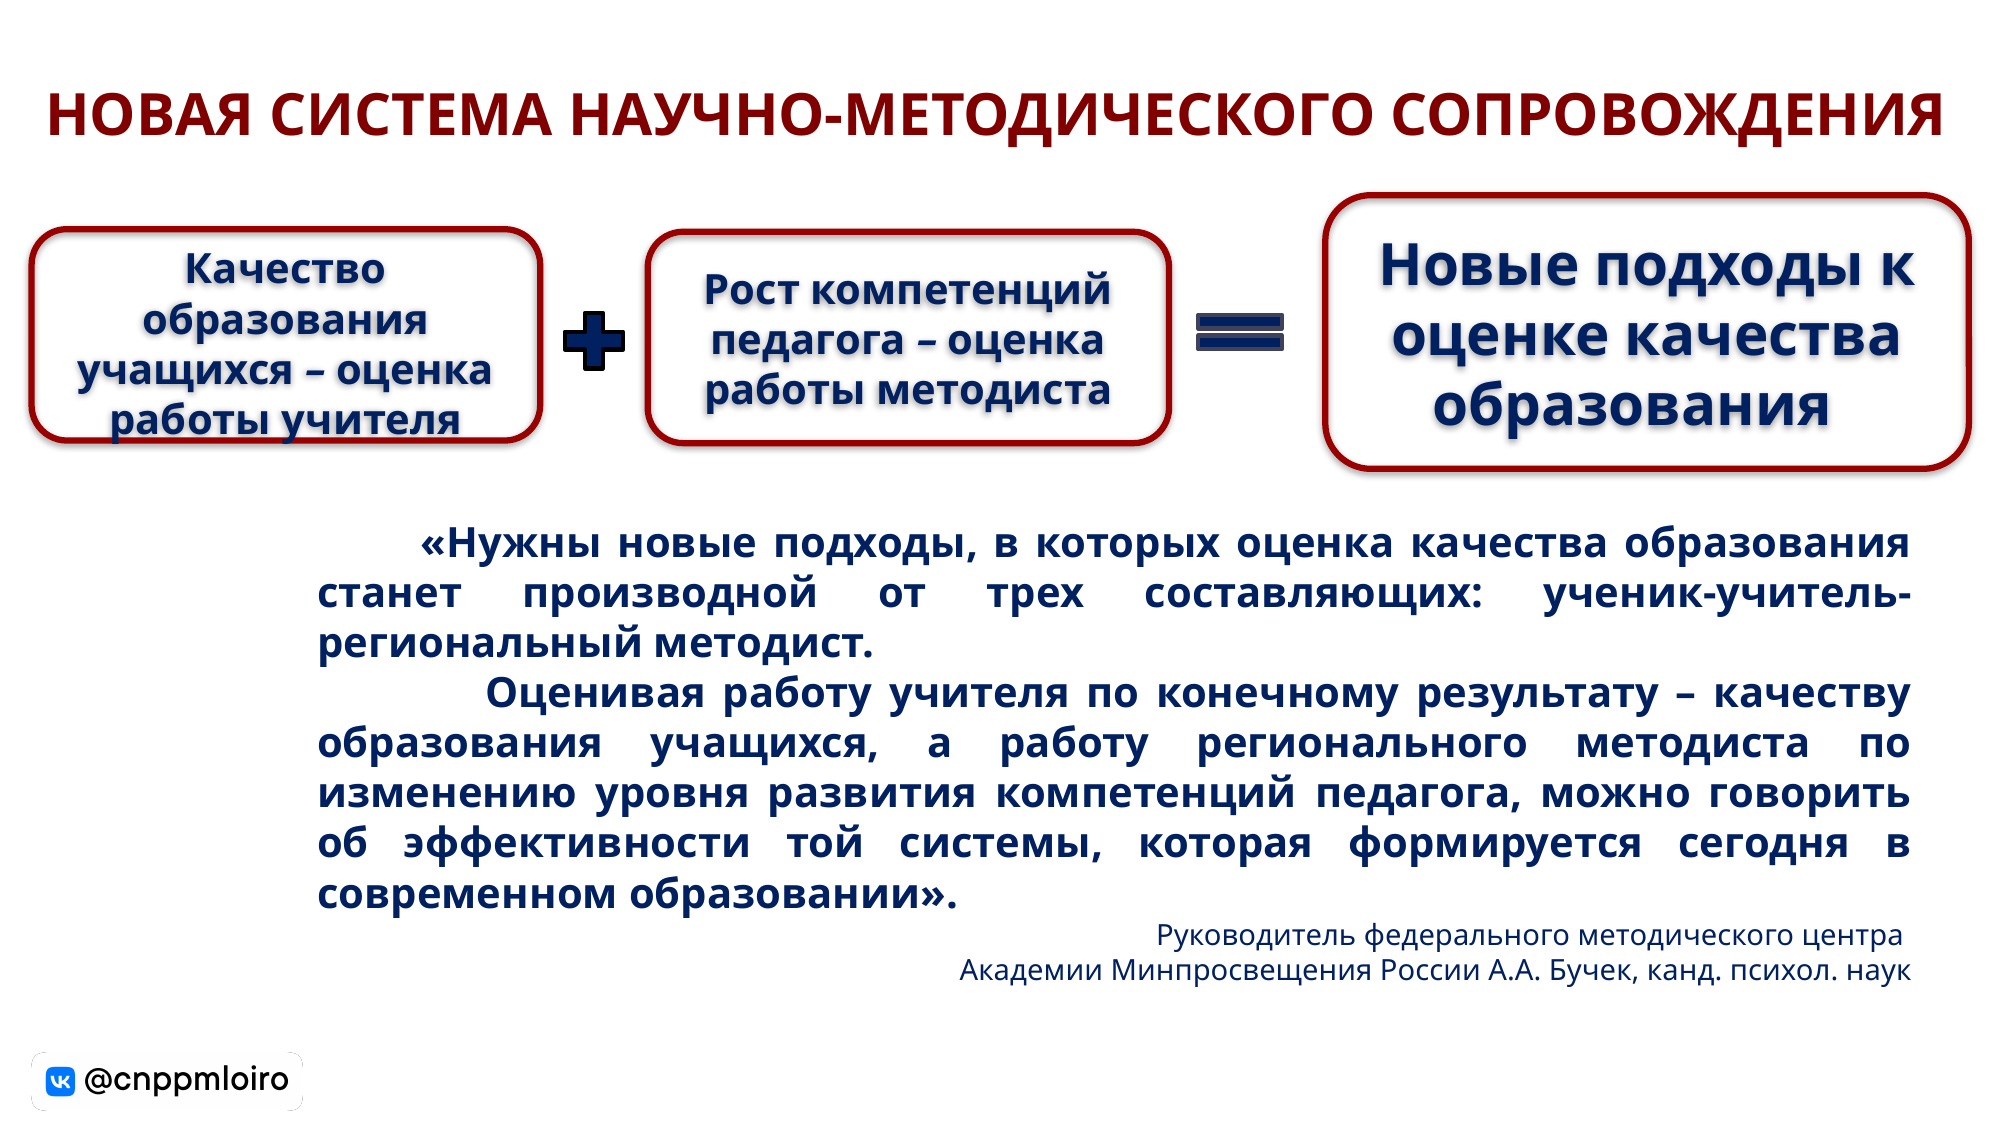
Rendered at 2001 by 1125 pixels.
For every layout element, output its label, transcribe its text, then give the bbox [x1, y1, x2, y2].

text_box НОВАЯ СИСТЕМА НАУЧНО-МЕТОДИЧЕСКОГО СОПРОВОЖДЕНИЯ [30, 69, 1962, 155]
picture [31, 1051, 303, 1112]
text_box «Нужны новые подходы, в которых оценка качества образования станет производной от трех составляющих: ученик-учитель-региональный методист. Оценивая работу учителя по конечному результату – качеству образования учащихся, а работу регионального методиста по изменению уровня развития компетенций педагога, можно говорить об эффективности той системы, которая формируется сегодня в современном образовании». Руководитель федерального методического центра Академии Минпросвещения России А.А. Бучек, канд. психол. наук [302, 508, 1927, 1029]
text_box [31, 194, 1970, 470]
